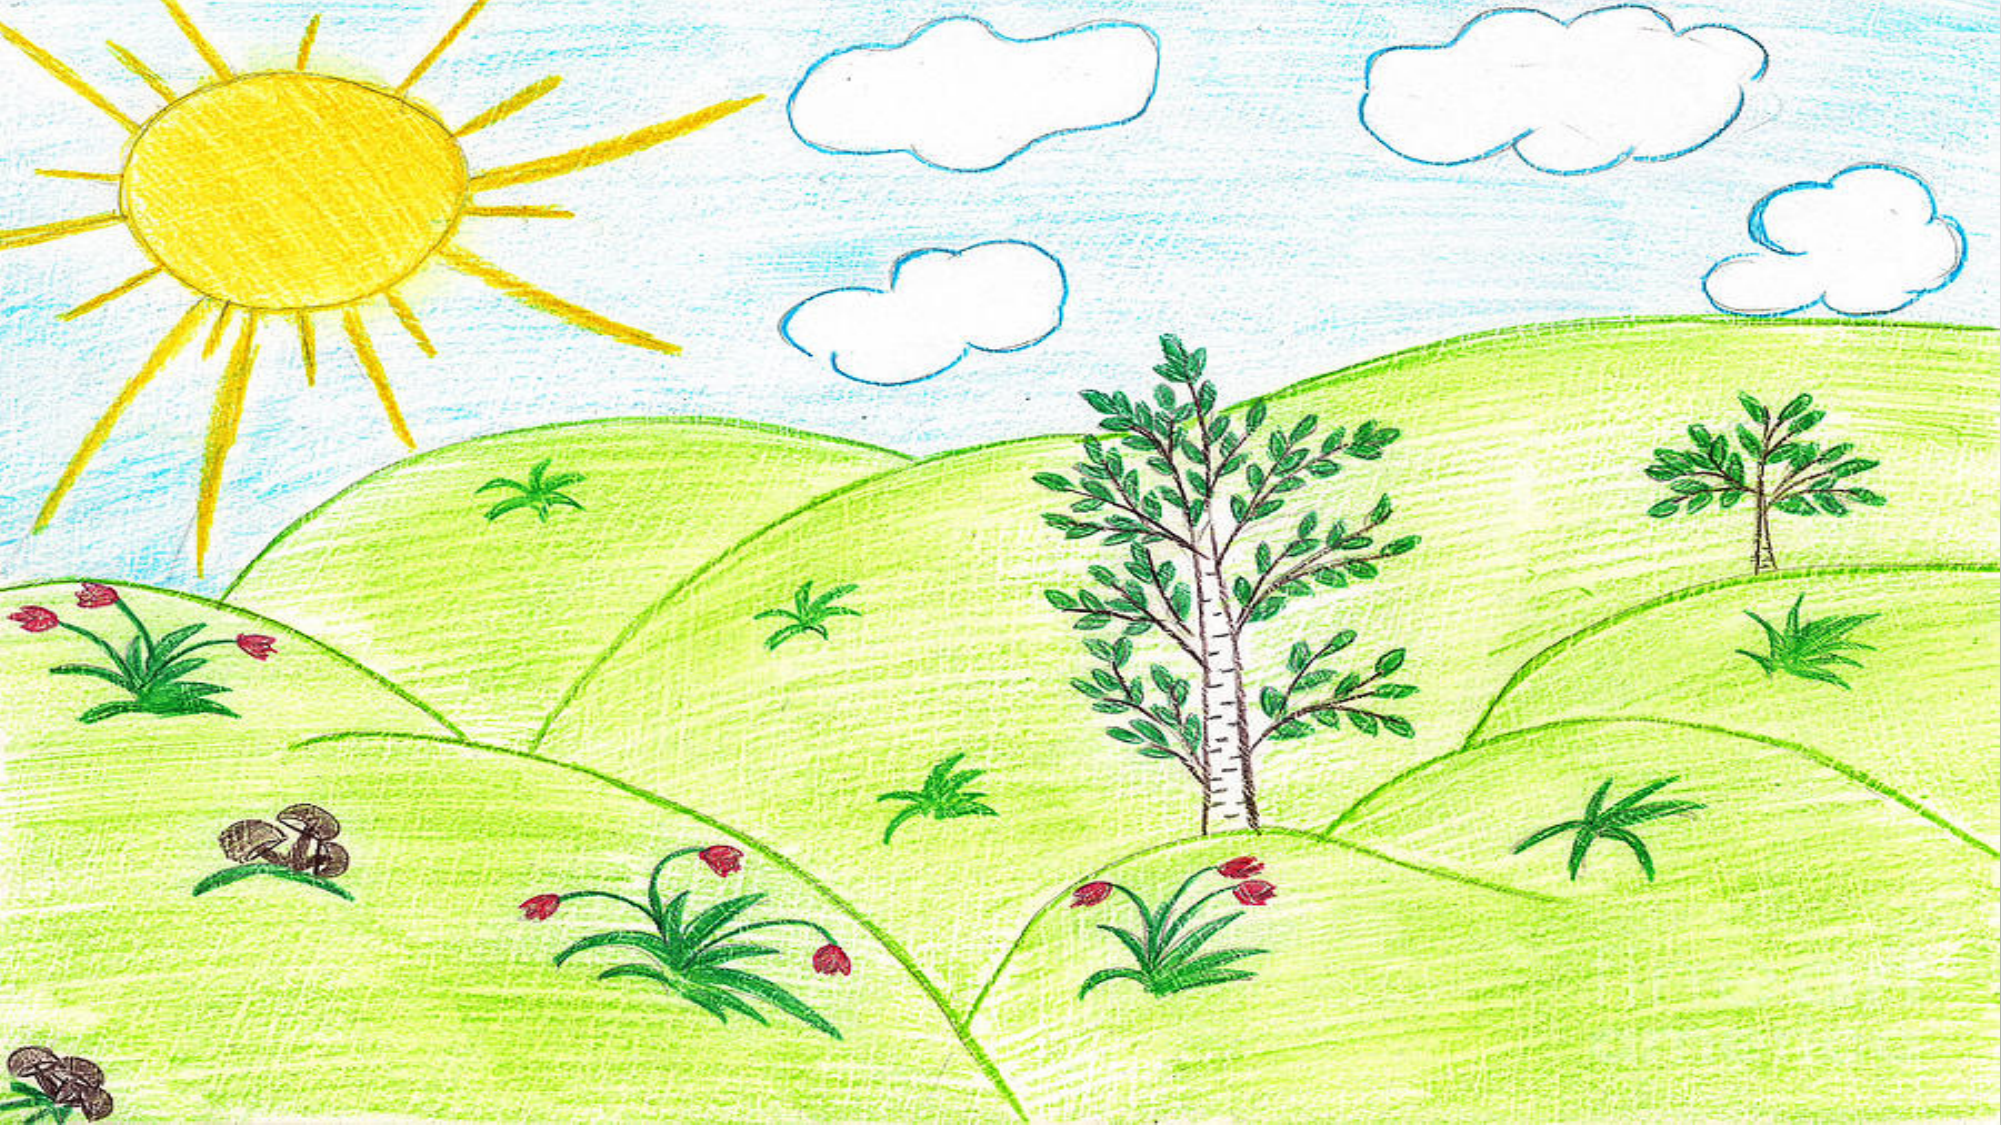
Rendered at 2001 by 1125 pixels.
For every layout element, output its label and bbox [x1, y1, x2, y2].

list [0, 0, 2000, 1125]
